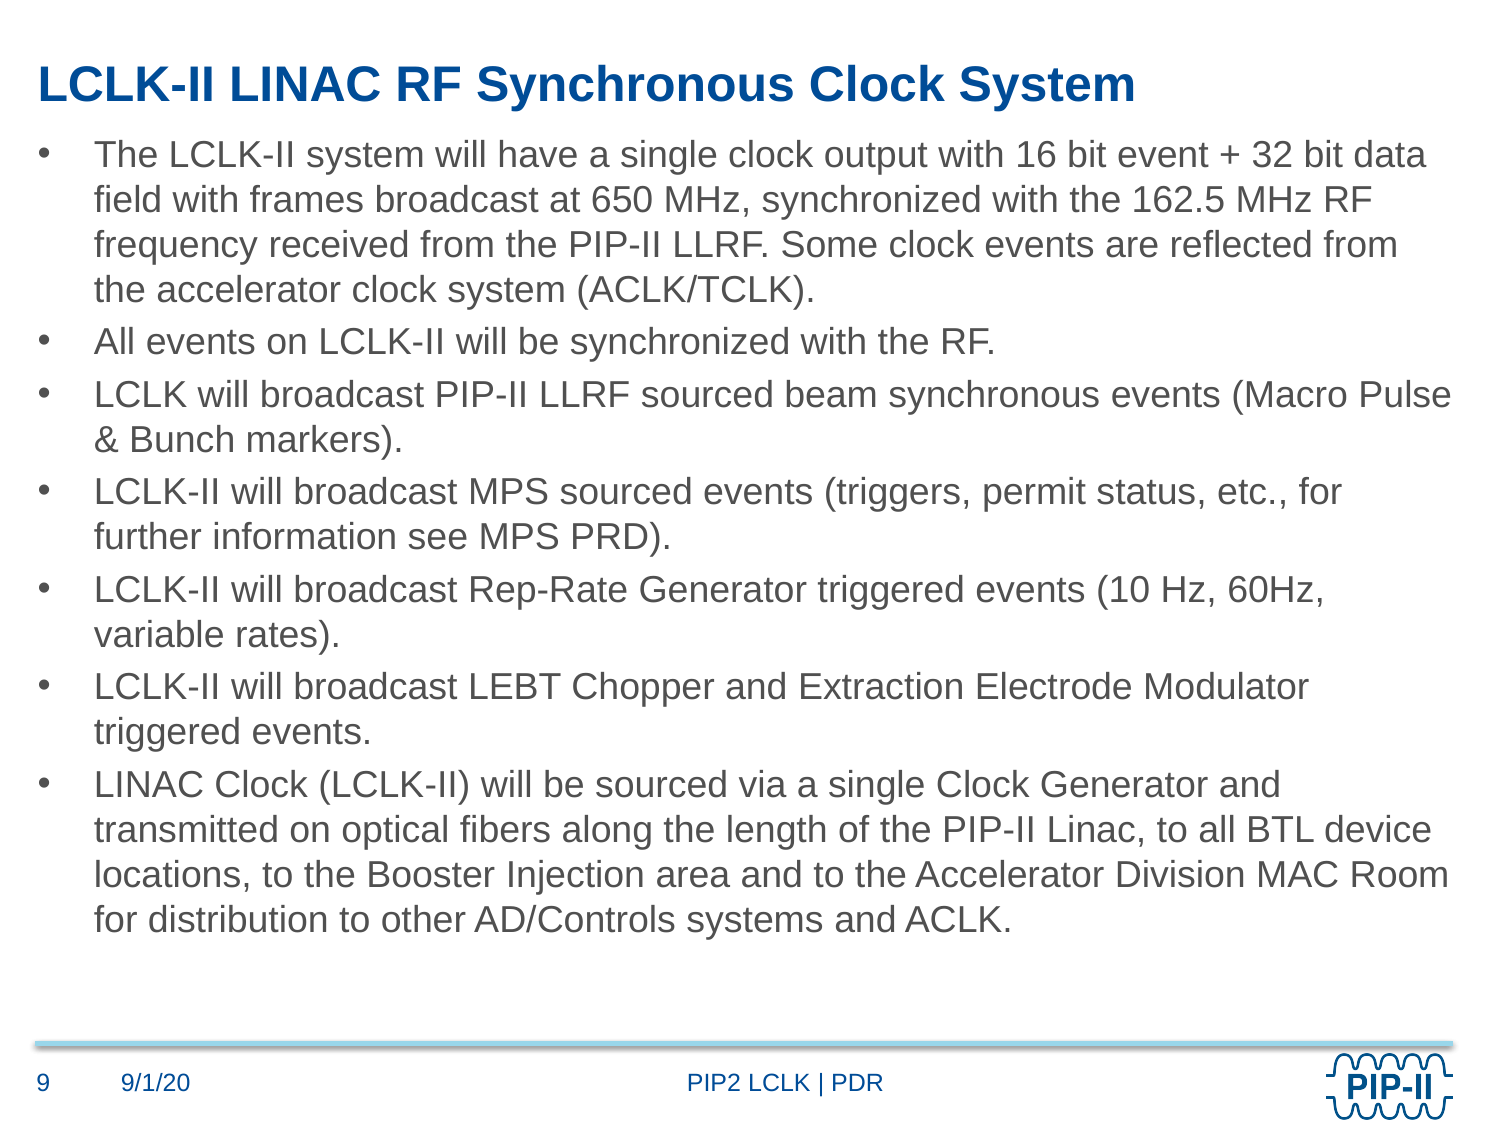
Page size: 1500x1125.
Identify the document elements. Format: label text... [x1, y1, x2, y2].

picture [1326, 1053, 1453, 1120]
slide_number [120, 1066, 276, 1107]
title LCLK-II LINAC RF Synchronous Clock System [37, 41, 1463, 112]
footer PIP2 LCLK | PDR [293, 1066, 1279, 1107]
list The LCLK-II system will have a single clock output with 16 bit event + 32 bit data field with frames broadcast at 650 MHz, synchronized with the 162.5 MHz RF frequency received from the PIP-II LLRF. Some clock events are reflected from the accelerator clock system (ACLK/TCLK). All events on LCLK-II will be synchronized with the RF. LCLK will broadcast PIP-II LLRF sourced beam synchronous events (Macro Pulse & Bunch markers). LCLK-II will broadcast MPS sourced events (triggers, permit status, etc., for further information see MPS PRD). LCLK-II will broadcast Rep-Rate Generator triggered events (10 Hz, 60Hz, variable rates). LCLK-II will broadcast LEBT Chopper and Extraction Electrode Modulator triggered events. LINAC Clock (LCLK-II) will be sourced via a single Clock Generator and transmitted on optical fibers along the length of the PIP-II Linac, to all BTL device locations, to the Booster Injection area and to the Accelerator Division MAC Room for distribution to other AD/Controls systems and ACLK. [37, 129, 1461, 990]
slide_number 9 [36, 1066, 105, 1106]
